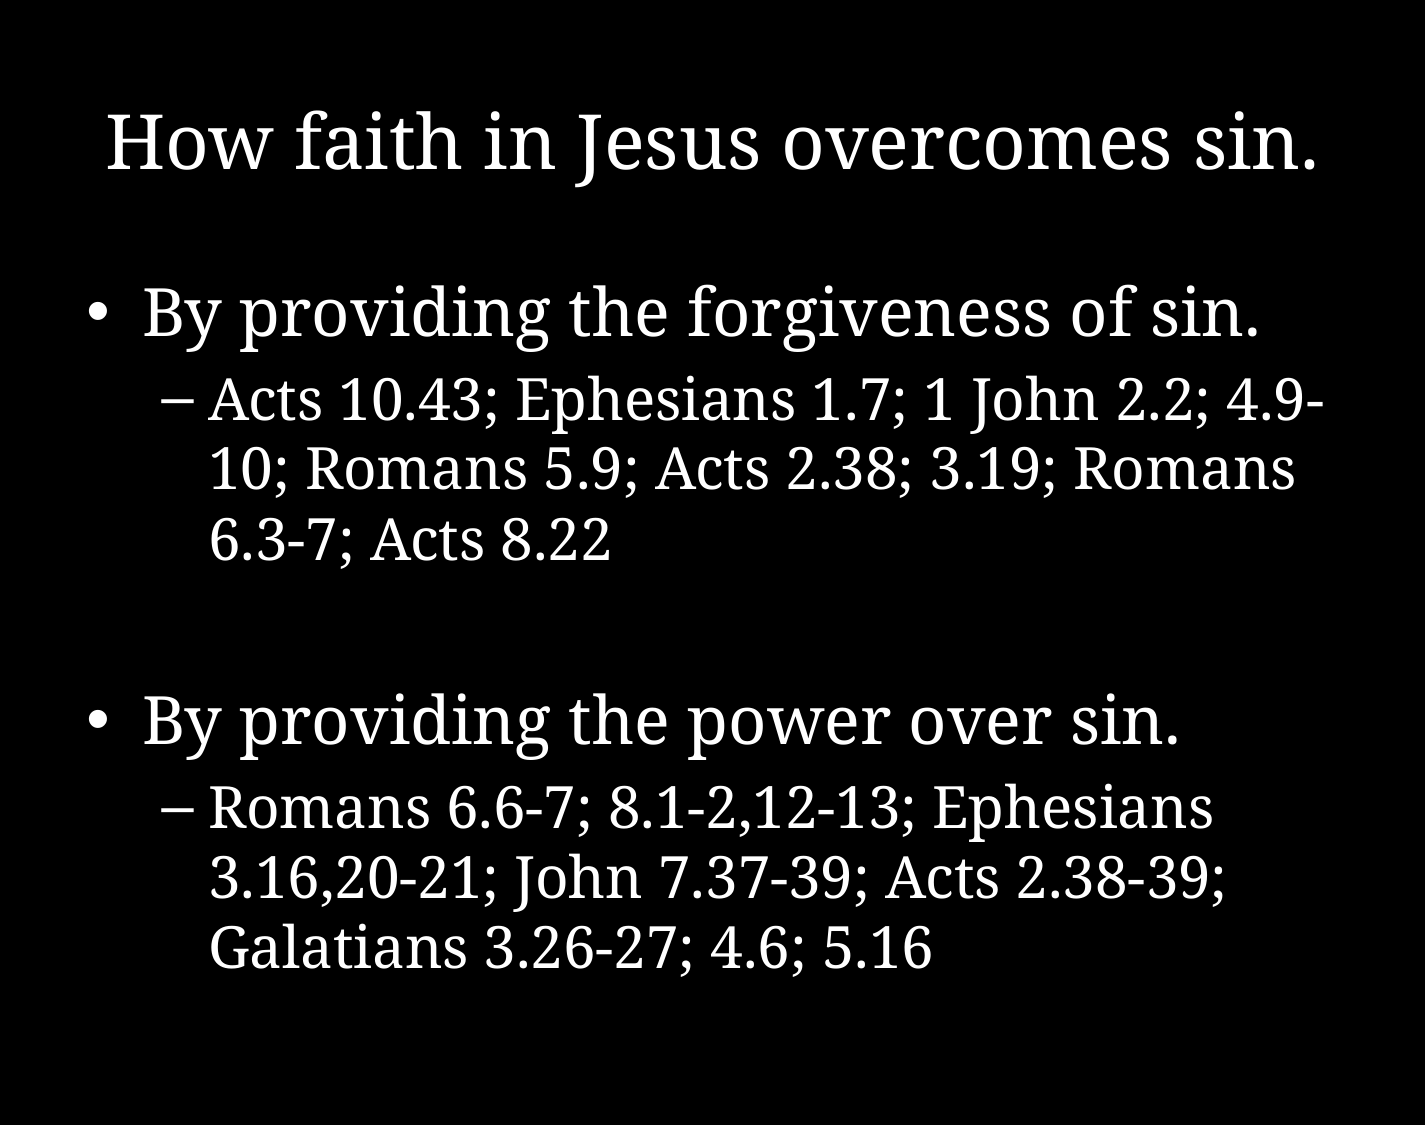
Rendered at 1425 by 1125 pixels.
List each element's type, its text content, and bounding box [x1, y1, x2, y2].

title How faith in Jesus overcomes sin. [71, 45, 1354, 233]
list By providing the forgiveness of sin. Acts 10.43; Ephesians 1.7; 1 John 2.2; 4.9-10; Romans 5.9; Acts 2.38; 3.19; Romans 6.3-7; Acts 8.22 By providing the power over sin. Romans 6.6-7; 8.1-2,12-13; Ephesians 3.16,20-21; John 7.37-39; Acts 2.38-39; Galatians 3.26-27; 4.6; 5.16 [71, 262, 1354, 1005]
